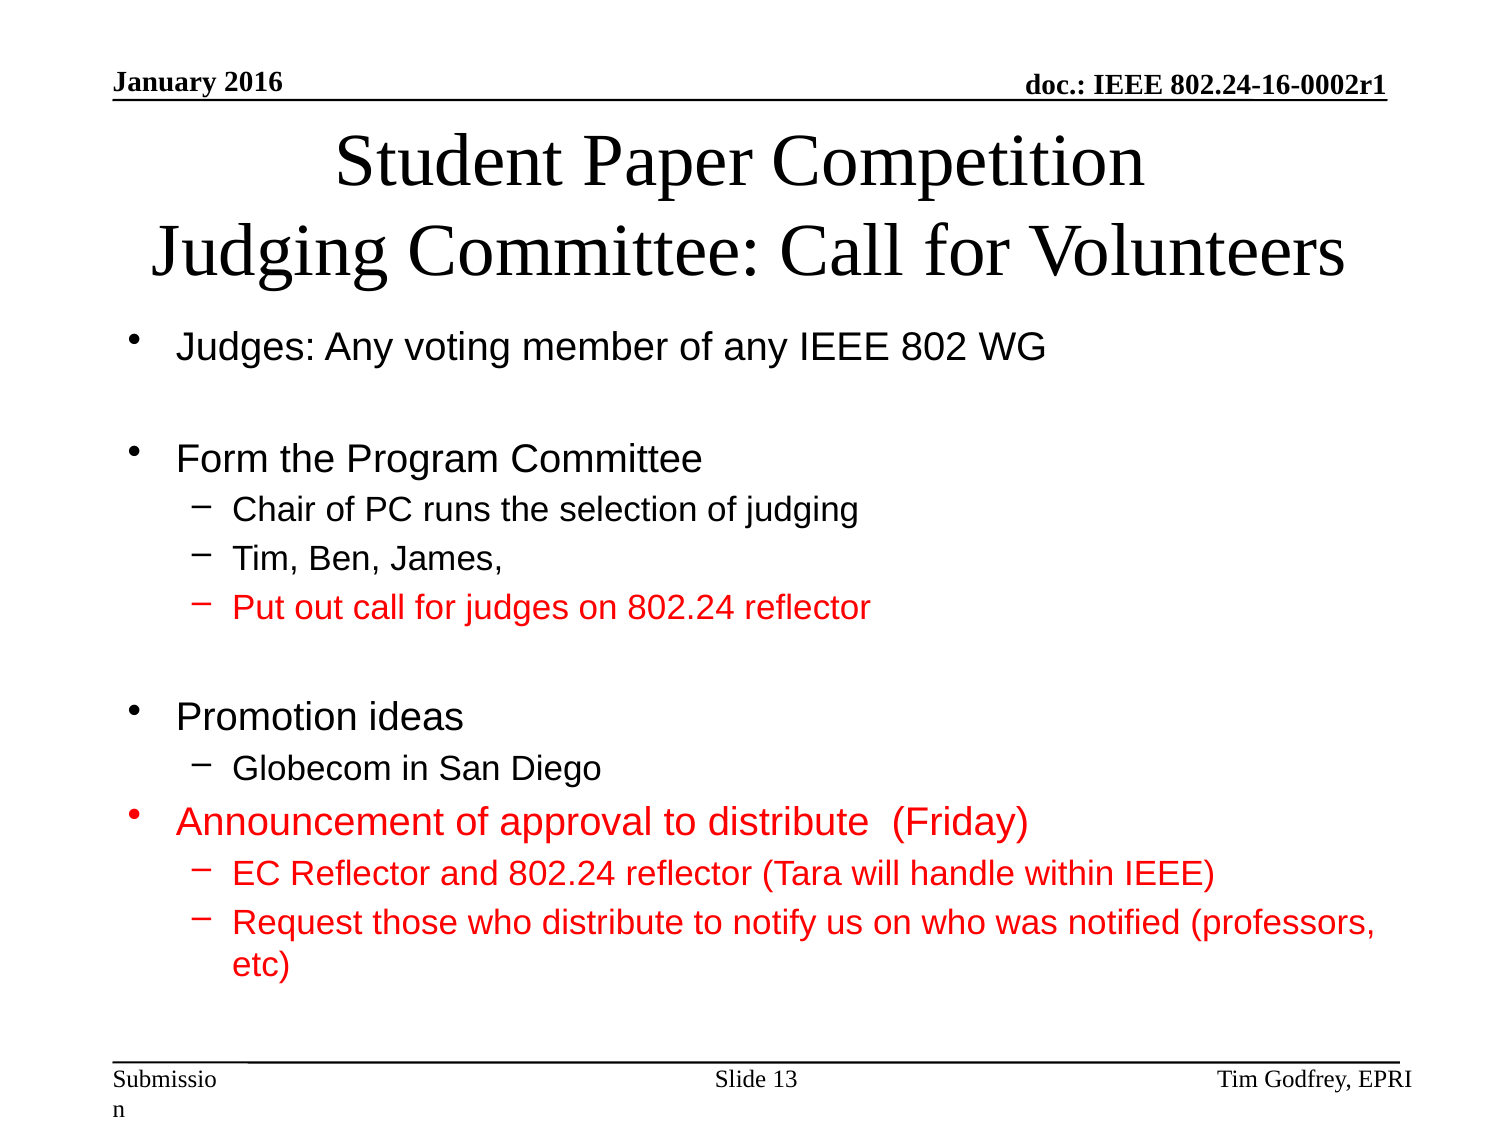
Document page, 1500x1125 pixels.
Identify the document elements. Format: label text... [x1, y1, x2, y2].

slide_number Slide 13 [712, 1062, 800, 1093]
footer Tim Godfrey, EPRI [900, 1062, 1413, 1093]
title Student Paper Competition Judging Committee: Call for Volunteers [112, 112, 1388, 288]
list Judges: Any voting member of any IEEE 802 WG Form the Program Committee Chair of PC runs the selection of judging Tim, Ben, James, Put out call for judges on 802.24 reflector Promotion ideas Globecom in San Diego Announcement of approval to distribute (Friday) EC Reflector and 802.24 reflector (Tara will handle within IEEE) Request those who distribute to notify us on who was notified (professors, etc) [112, 312, 1438, 1000]
